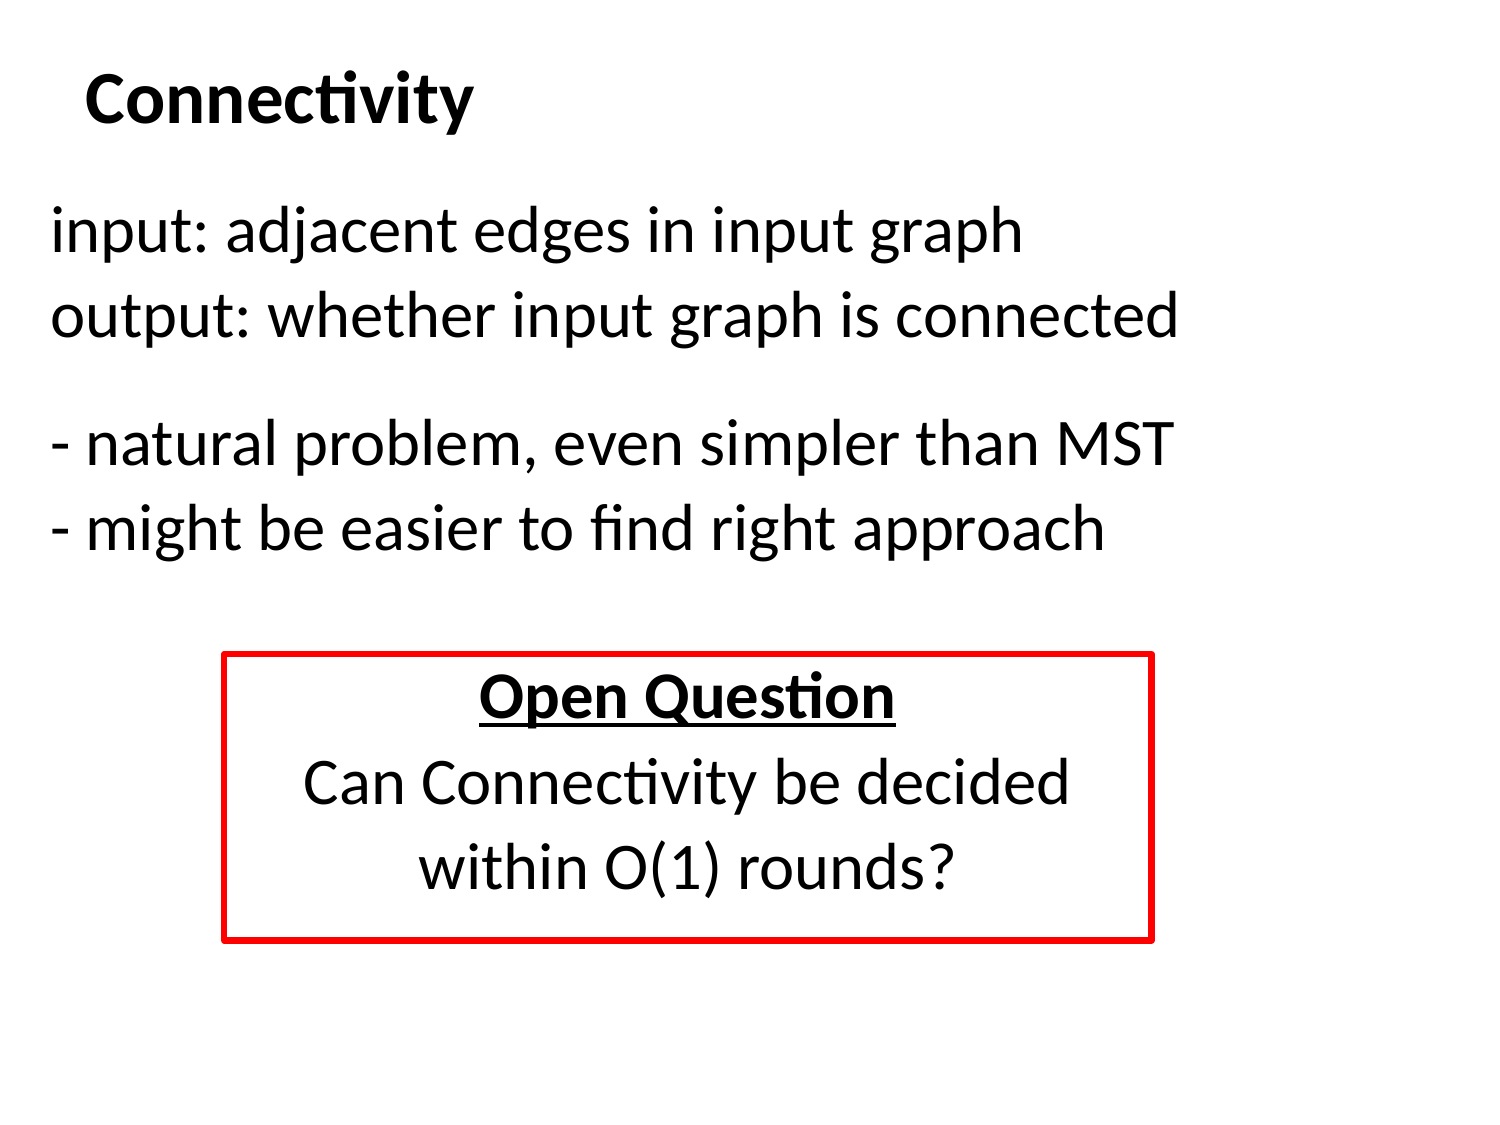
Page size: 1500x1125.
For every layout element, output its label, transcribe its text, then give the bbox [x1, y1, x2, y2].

title Connectivity [70, 37, 1451, 151]
text_box input: adjacent edges in input graph output: whether input graph is connected - natural problem, even simpler than MST - might be easier to find right approach [35, 187, 1450, 1065]
